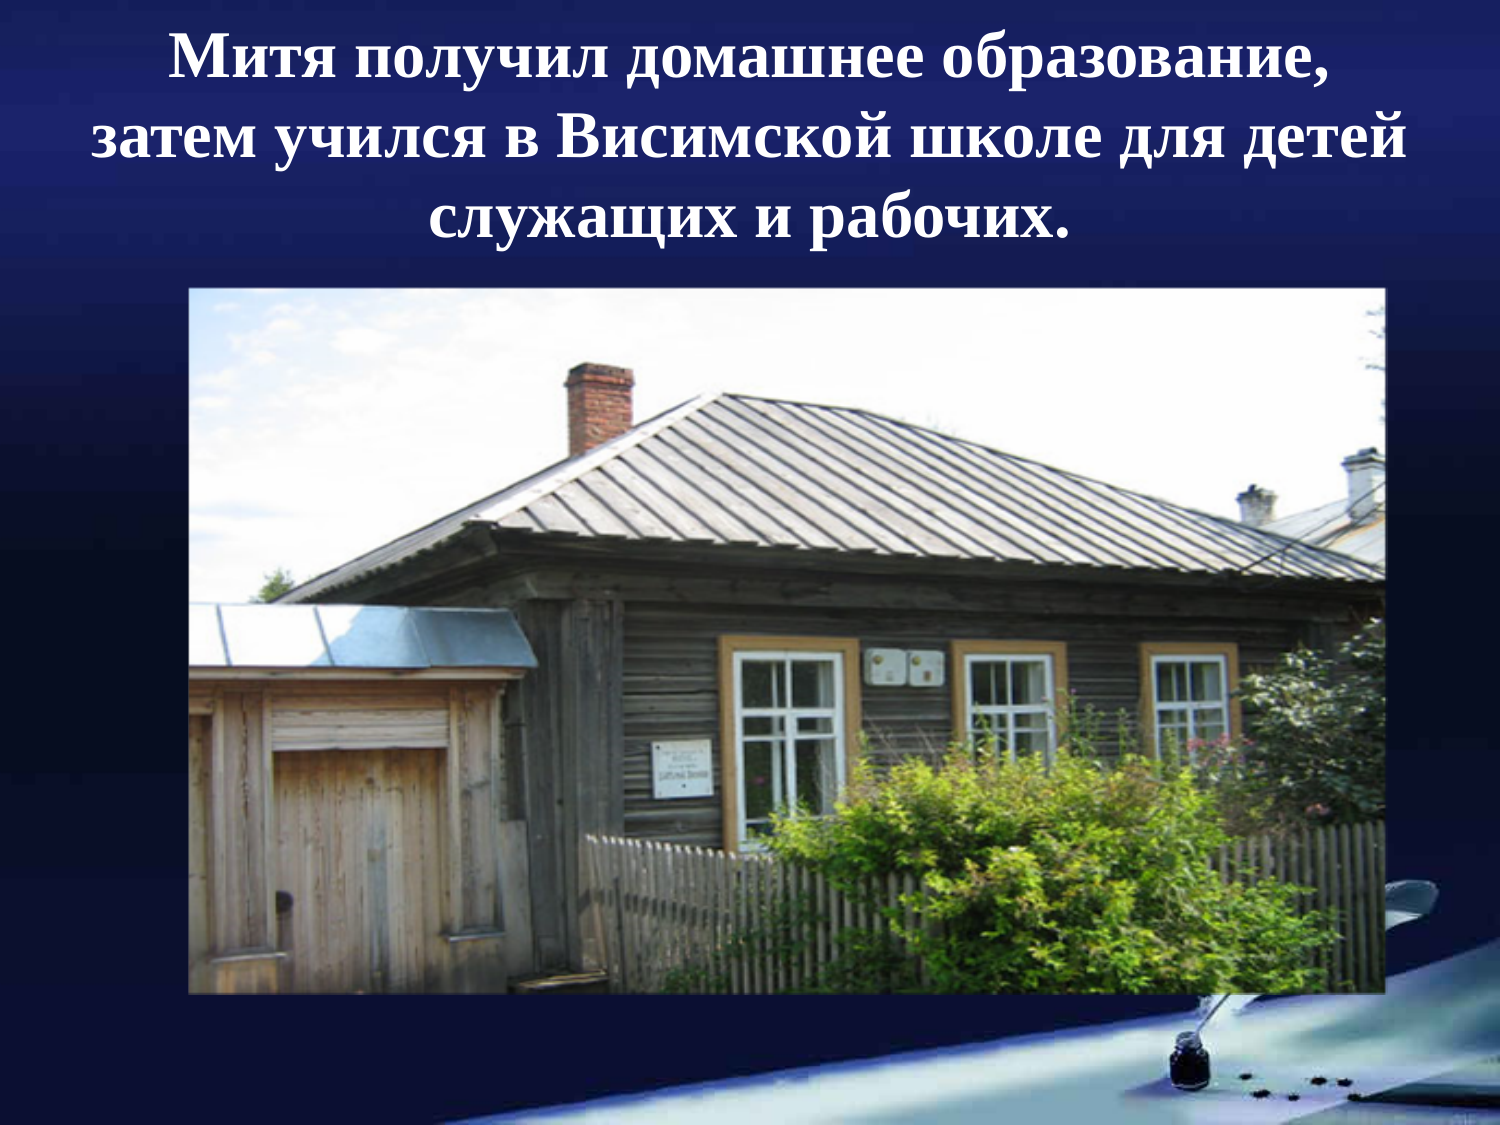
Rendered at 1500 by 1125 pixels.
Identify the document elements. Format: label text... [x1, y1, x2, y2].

picture [0, 0, 1500, 1125]
title Митя получил домашнее образование, затем учился в Висимской школе для детей служащих и рабочих. [75, 37, 1425, 225]
